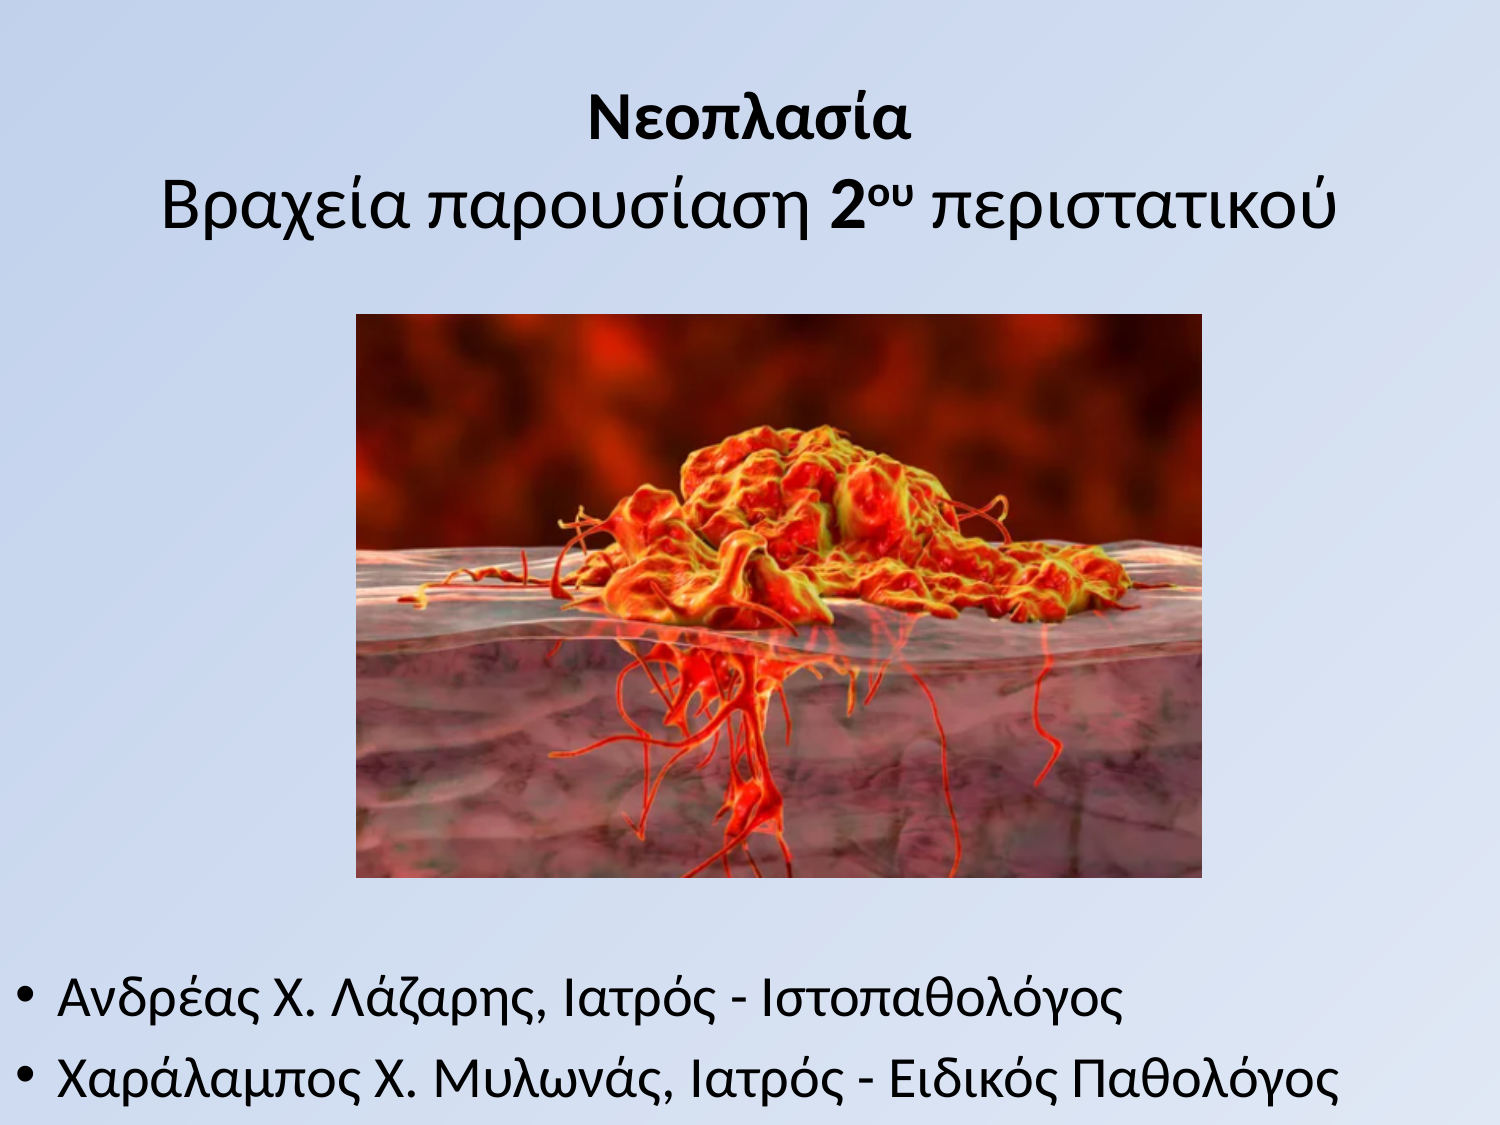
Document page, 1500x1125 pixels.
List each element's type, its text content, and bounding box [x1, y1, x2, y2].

title Νεοπλασία Βραχεία παρουσίαση 2ου περιστατικού [0, 0, 1500, 315]
list Ανδρέας Χ. Λάζαρης, Ιατρός - Ιστοπαθολόγος Χαράλαμπος Χ. Μυλωνάς, Ιατρός - Ειδικός Παθολόγος [0, 810, 1500, 1125]
picture [356, 314, 1202, 878]
